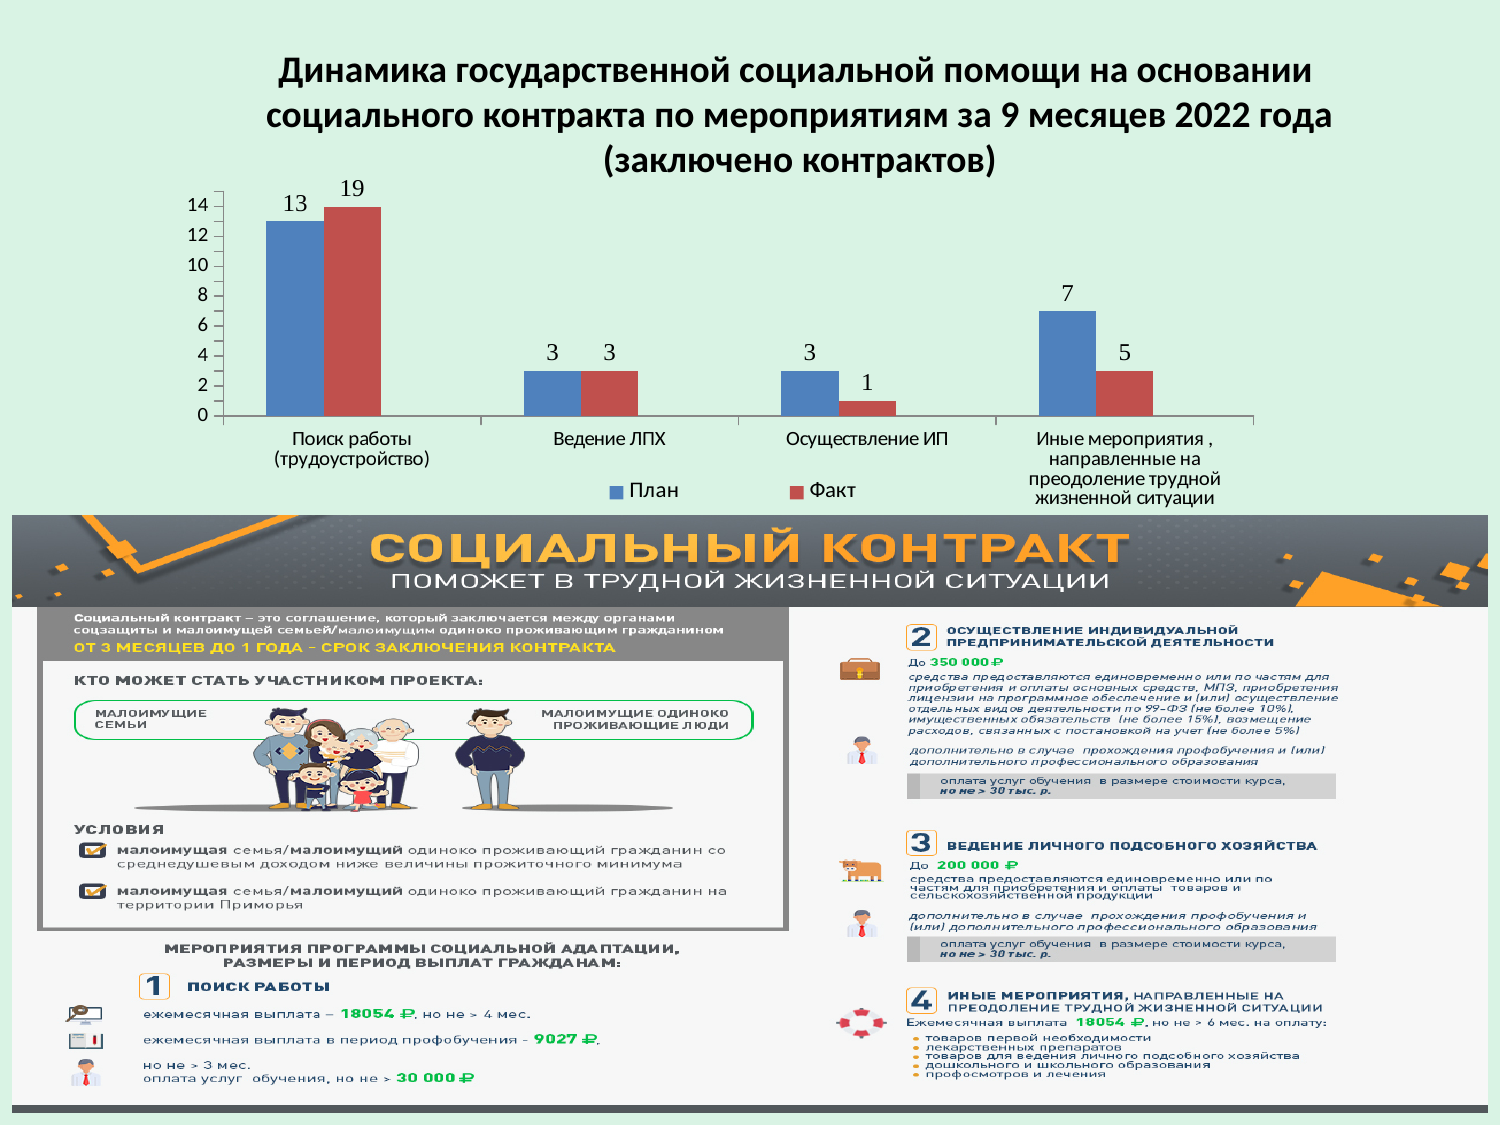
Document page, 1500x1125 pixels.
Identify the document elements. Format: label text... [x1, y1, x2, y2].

chart [162, 174, 1376, 515]
text_box Динамика государственной социальной помощи на основании социального контракта по мероприятиям за 9 месяцев 2022 года (заключено контрактов) [187, 37, 1413, 188]
picture [12, 515, 1488, 1113]
